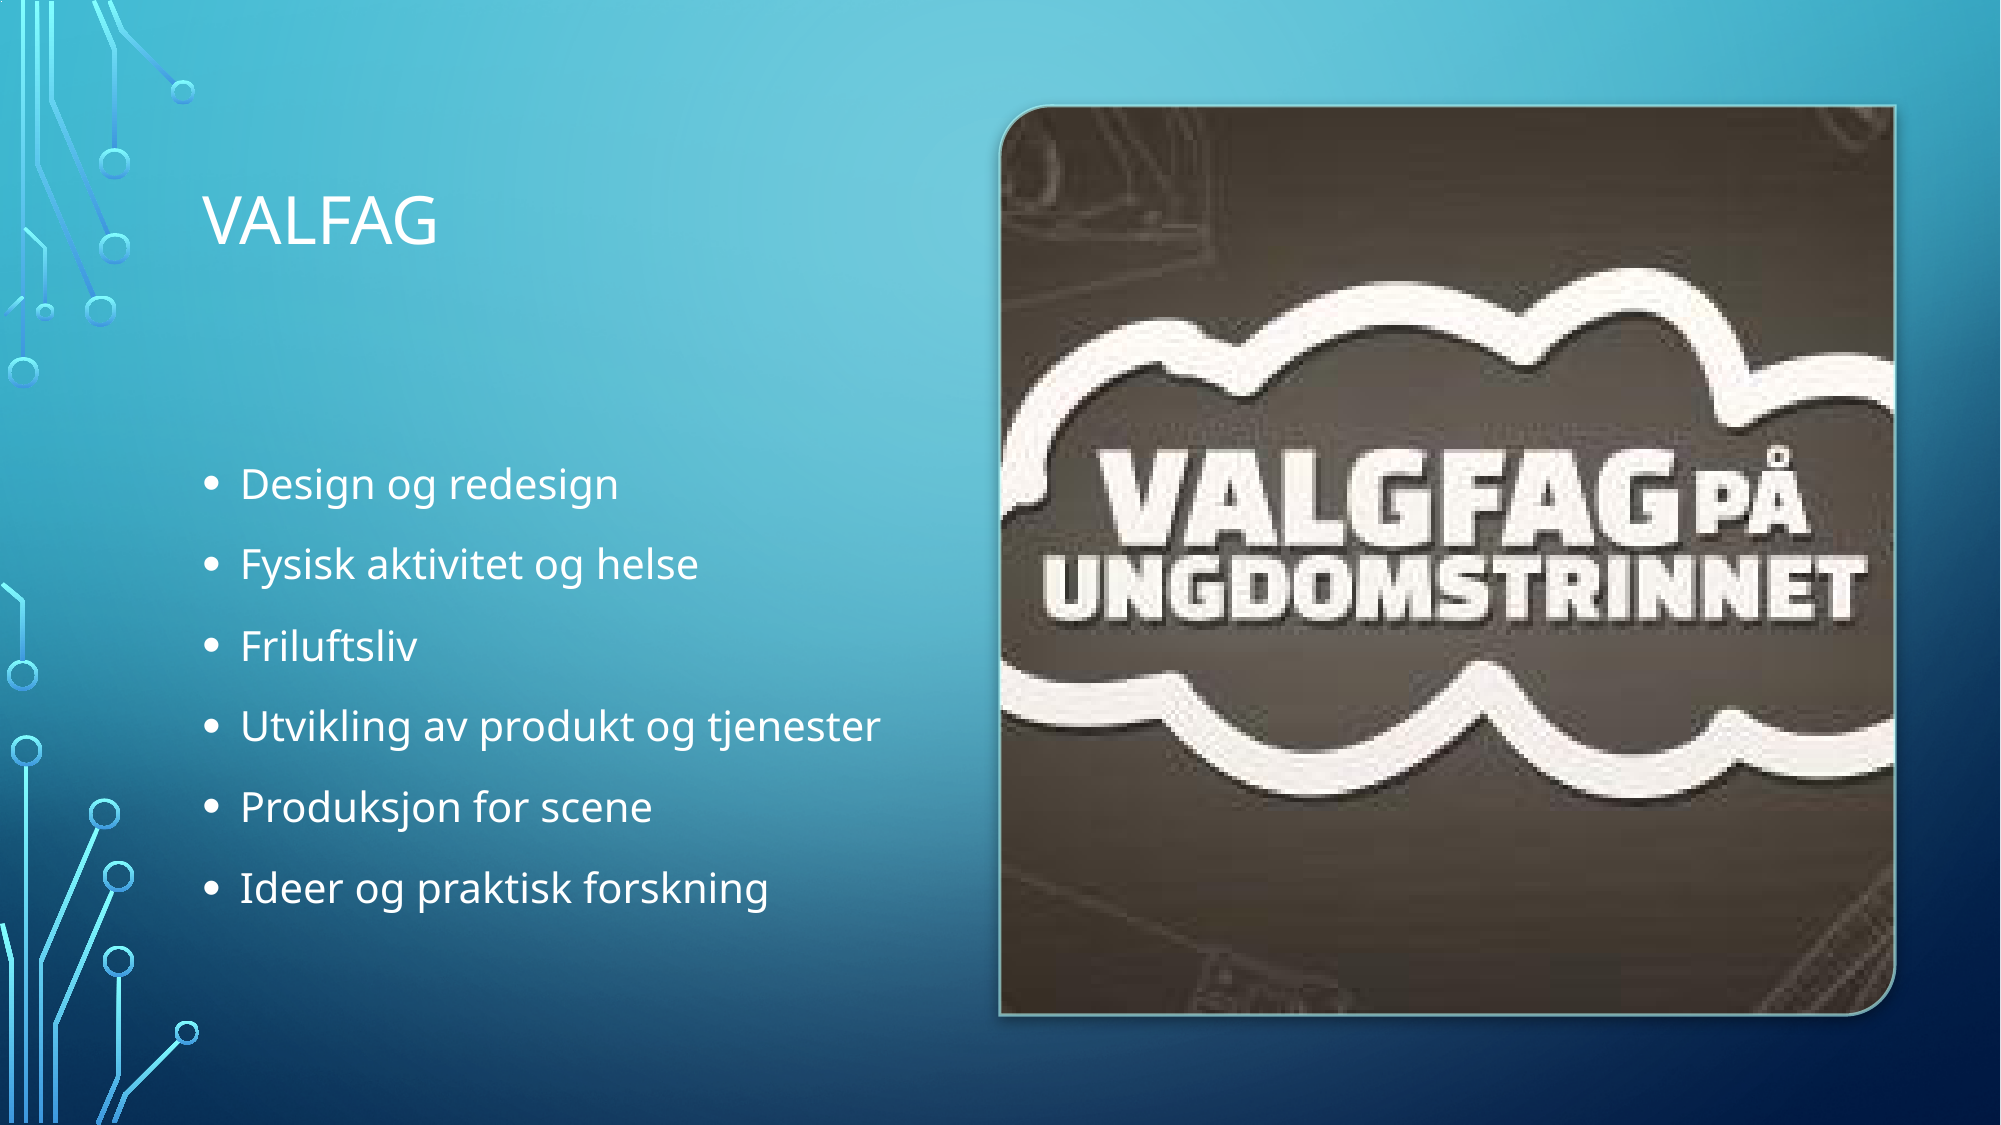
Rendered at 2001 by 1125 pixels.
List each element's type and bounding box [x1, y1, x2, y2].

text_box [0, 0, 201, 1125]
picture [201, 0, 2000, 1125]
